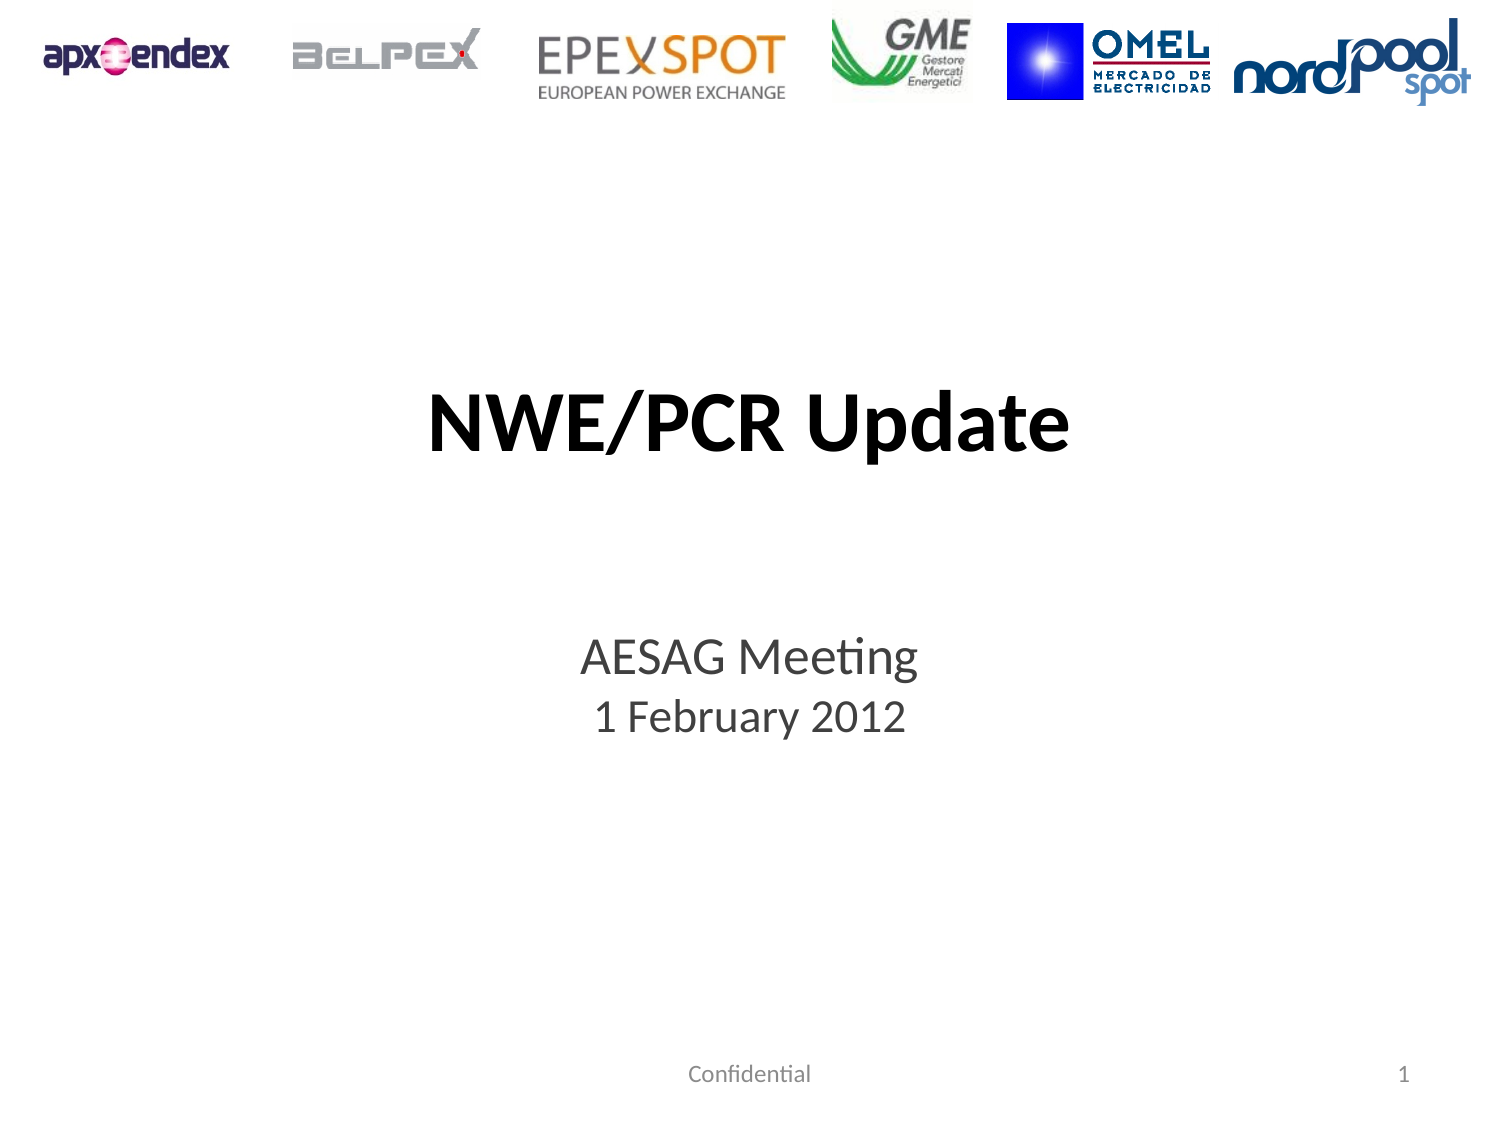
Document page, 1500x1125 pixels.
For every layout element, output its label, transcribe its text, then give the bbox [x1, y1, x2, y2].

picture [831, 0, 973, 104]
slide_number 1 [1074, 1042, 1425, 1103]
picture [292, 23, 481, 81]
title NWE/PCR Update AESAG Meeting 1 February 2012 [112, 356, 1388, 750]
picture [34, 23, 235, 87]
picture [538, 34, 786, 99]
footer Confidential [512, 1042, 988, 1103]
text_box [1234, 18, 1471, 106]
picture [1007, 23, 1219, 100]
